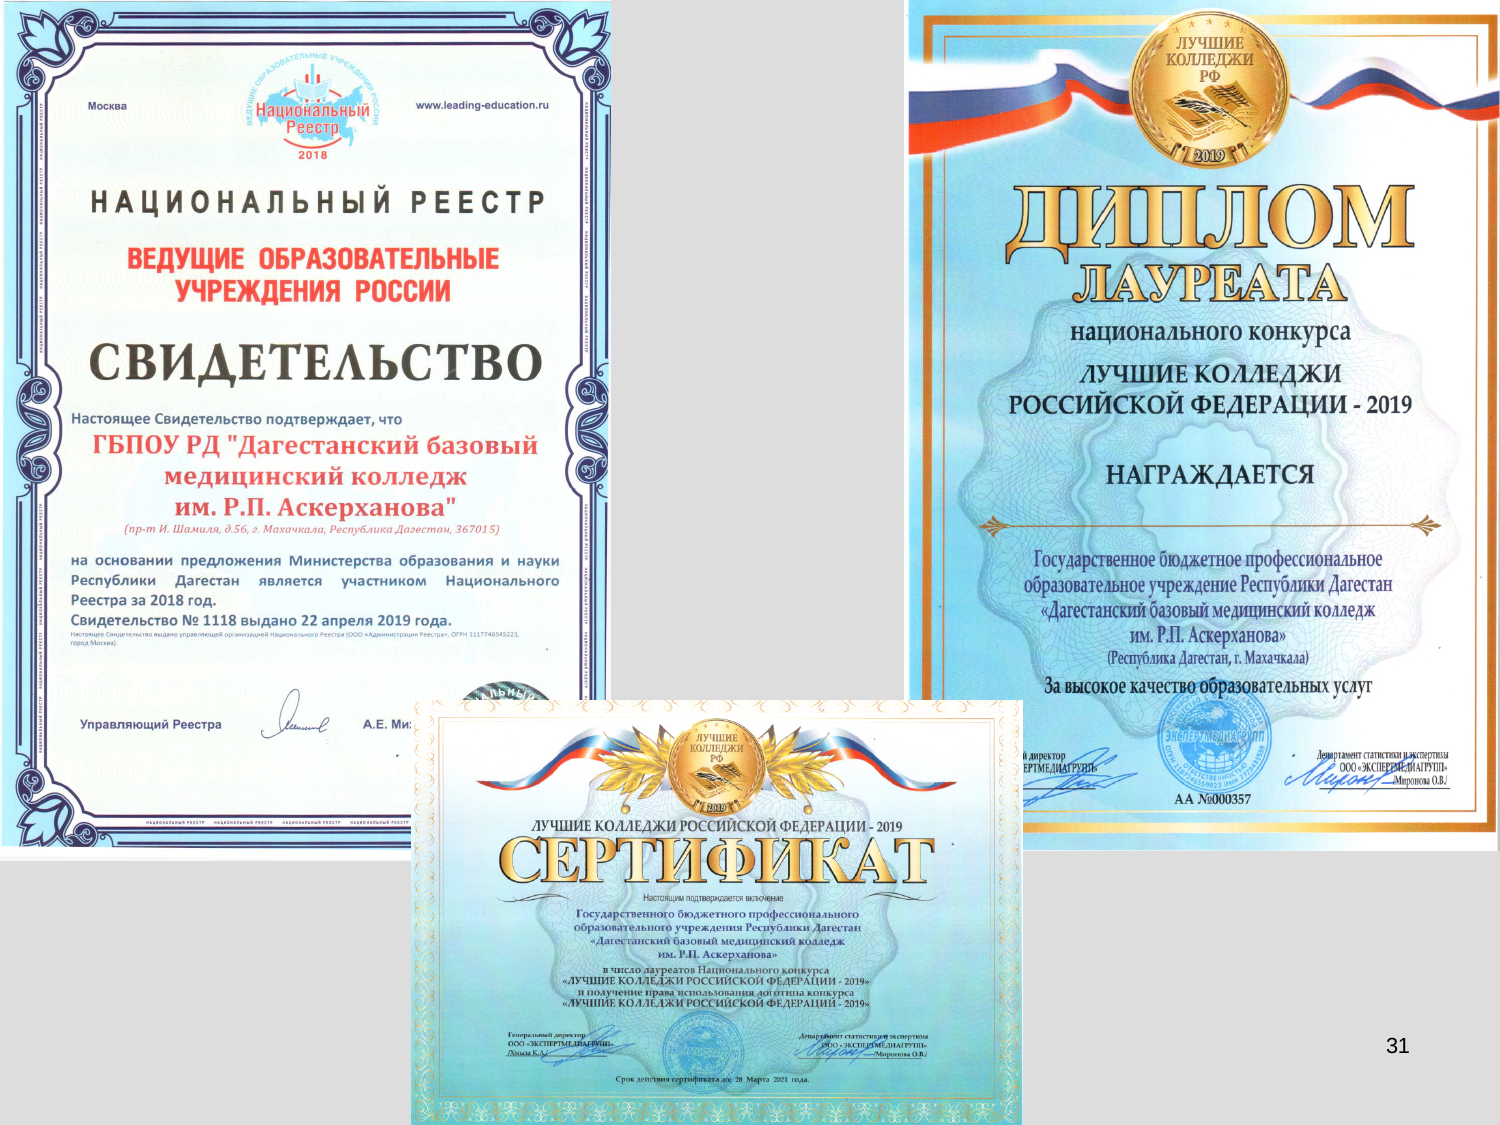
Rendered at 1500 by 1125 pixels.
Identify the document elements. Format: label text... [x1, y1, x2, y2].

picture [0, 0, 1023, 1125]
slide_number 31 [1074, 1024, 1425, 1103]
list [904, 0, 1500, 851]
